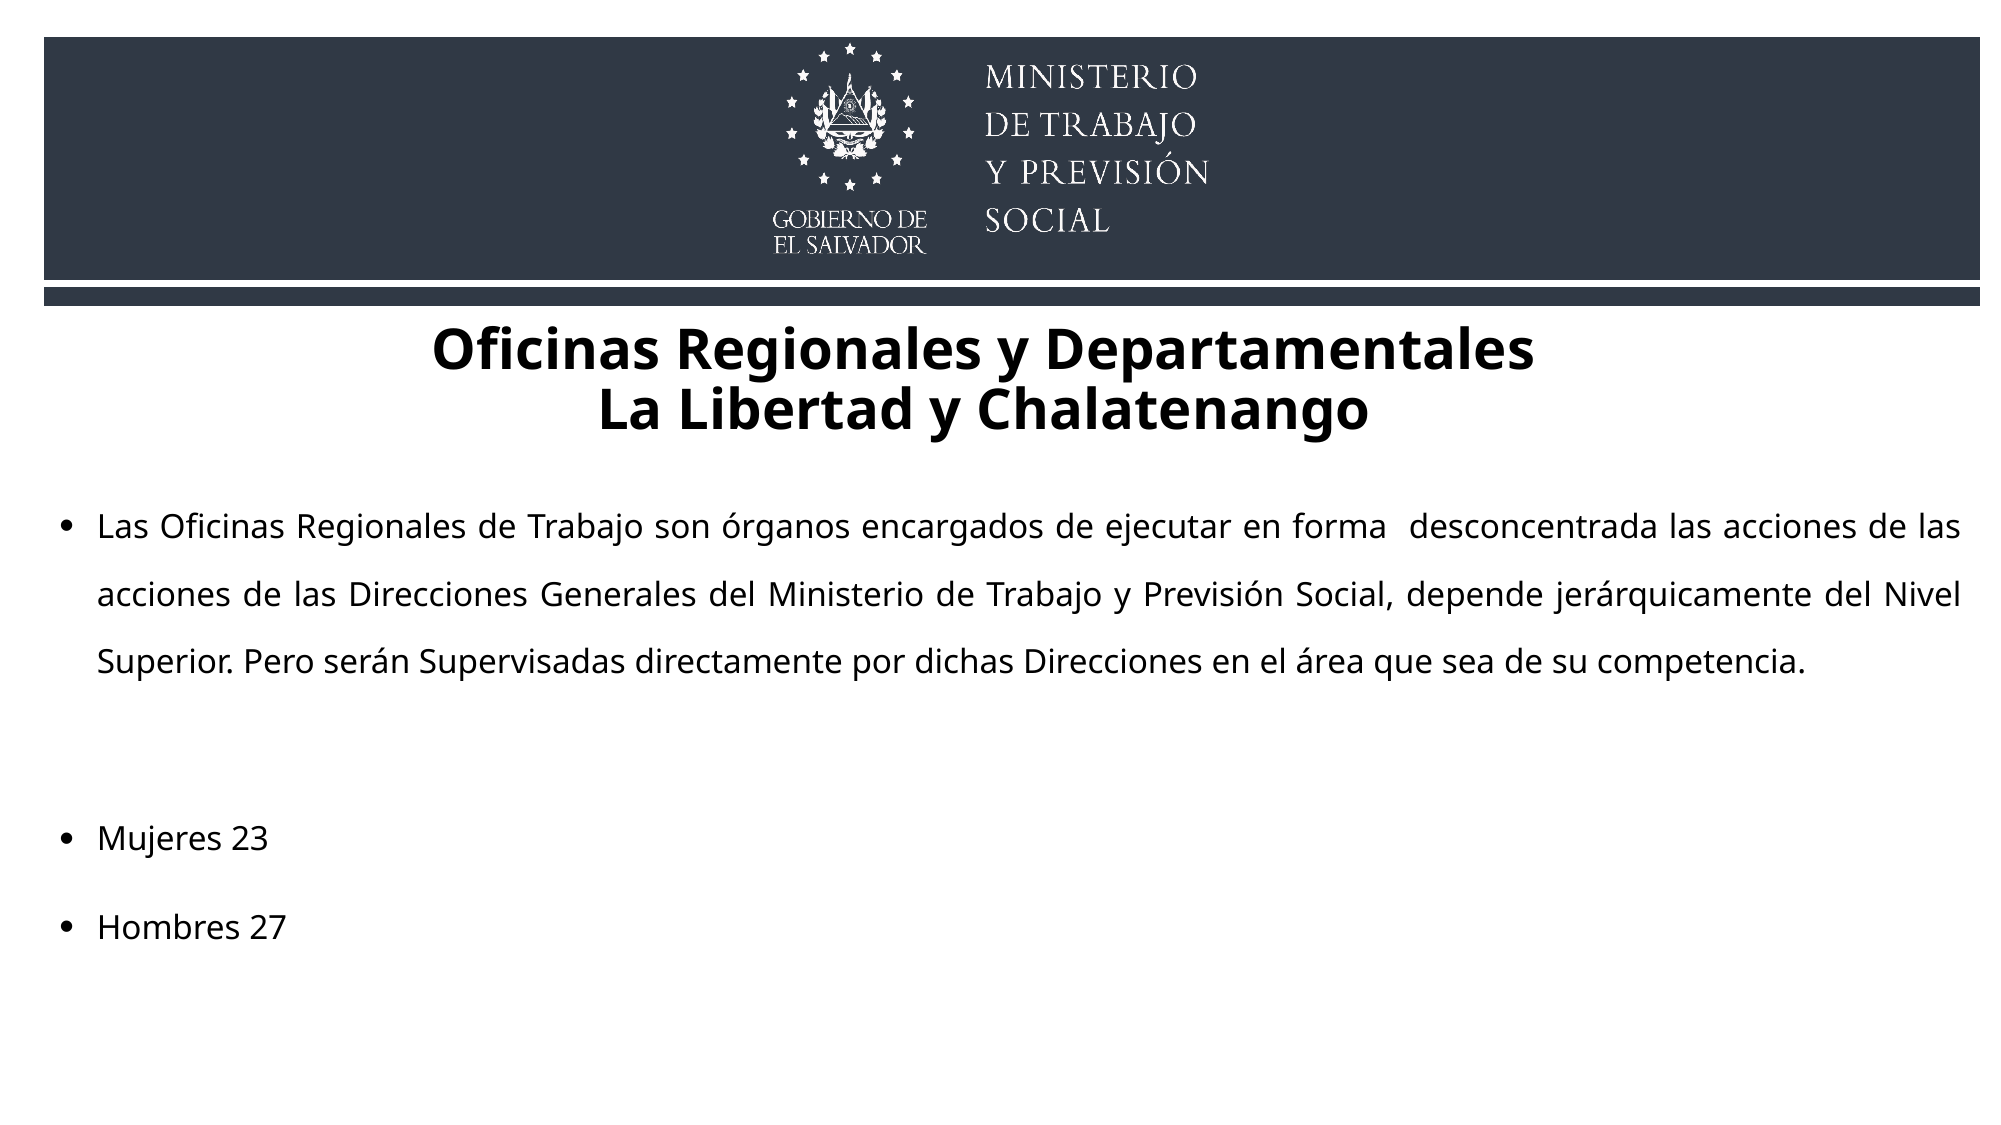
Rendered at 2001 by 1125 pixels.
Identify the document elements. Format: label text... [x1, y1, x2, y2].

text_box Las Oficinas Regionales de Trabajo son órganos encargados de ejecutar en forma desconcentrada las acciones de las acciones de las Direcciones Generales del Ministerio de Trabajo y Previsión Social, depende jerárquicamente del Nivel Superior. Pero serán Supervisadas directamente por dichas Direcciones en el área que sea de su competencia. Mujeres 23 Hombres 27 [44, 469, 1980, 1069]
title Oficinas Regionales y Departamentales La Libertad y Chalatenango [371, 306, 1611, 469]
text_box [44, 37, 1980, 306]
